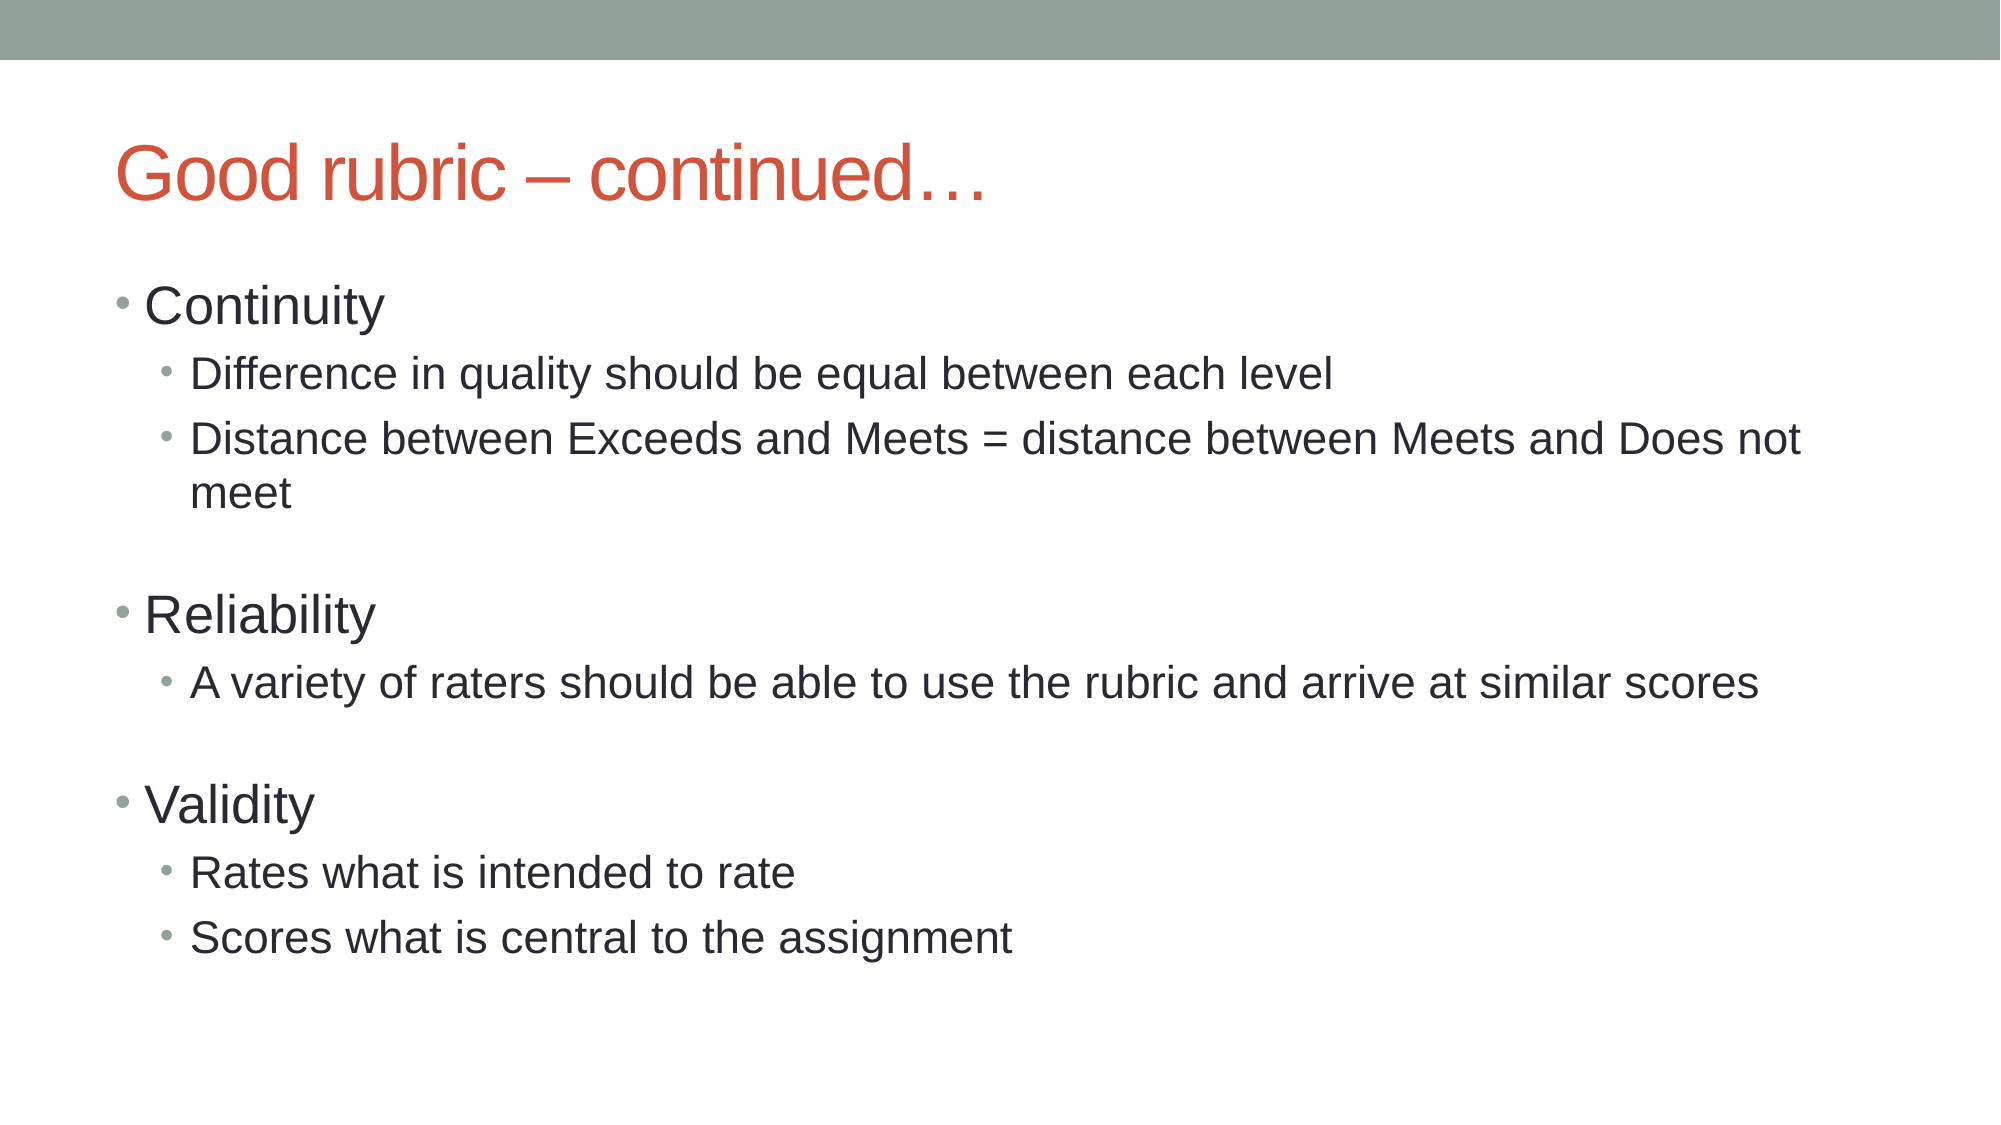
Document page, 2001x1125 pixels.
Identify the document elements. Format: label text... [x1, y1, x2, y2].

title Good rubric – continued… [99, 87, 1900, 250]
list Continuity Difference in quality should be equal between each level Distance between Exceeds and Meets = distance between Meets and Does not meet Reliability A variety of raters should be able to use the rubric and arrive at similar scores Validity Rates what is intended to rate Scores what is central to the assignment [99, 262, 1900, 1063]
